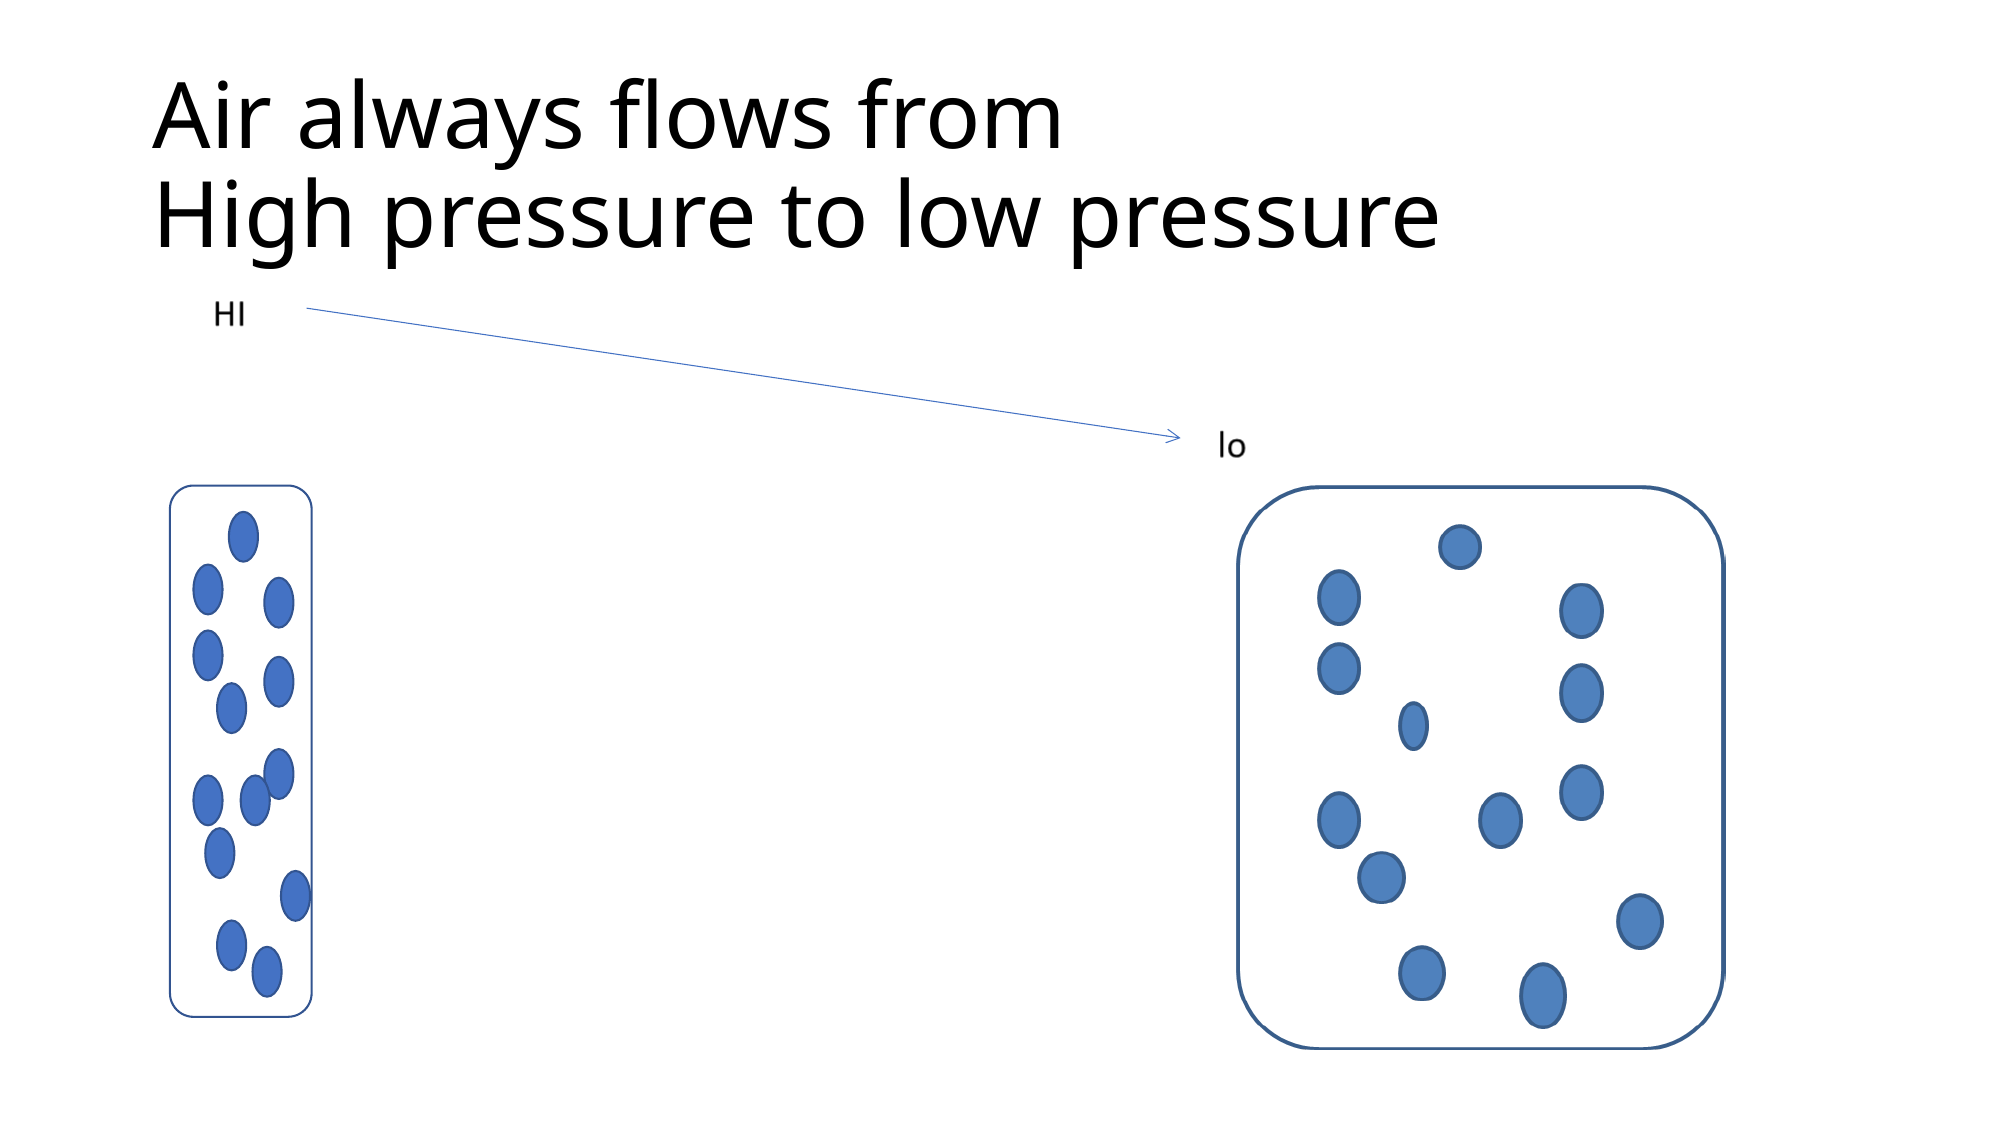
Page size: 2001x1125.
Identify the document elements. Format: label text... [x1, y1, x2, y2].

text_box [169, 485, 312, 1017]
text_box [306, 308, 1181, 439]
picture [189, 277, 364, 360]
picture [1194, 408, 1726, 1050]
title Air always flows from High pressure to low pressure [137, 59, 1863, 278]
